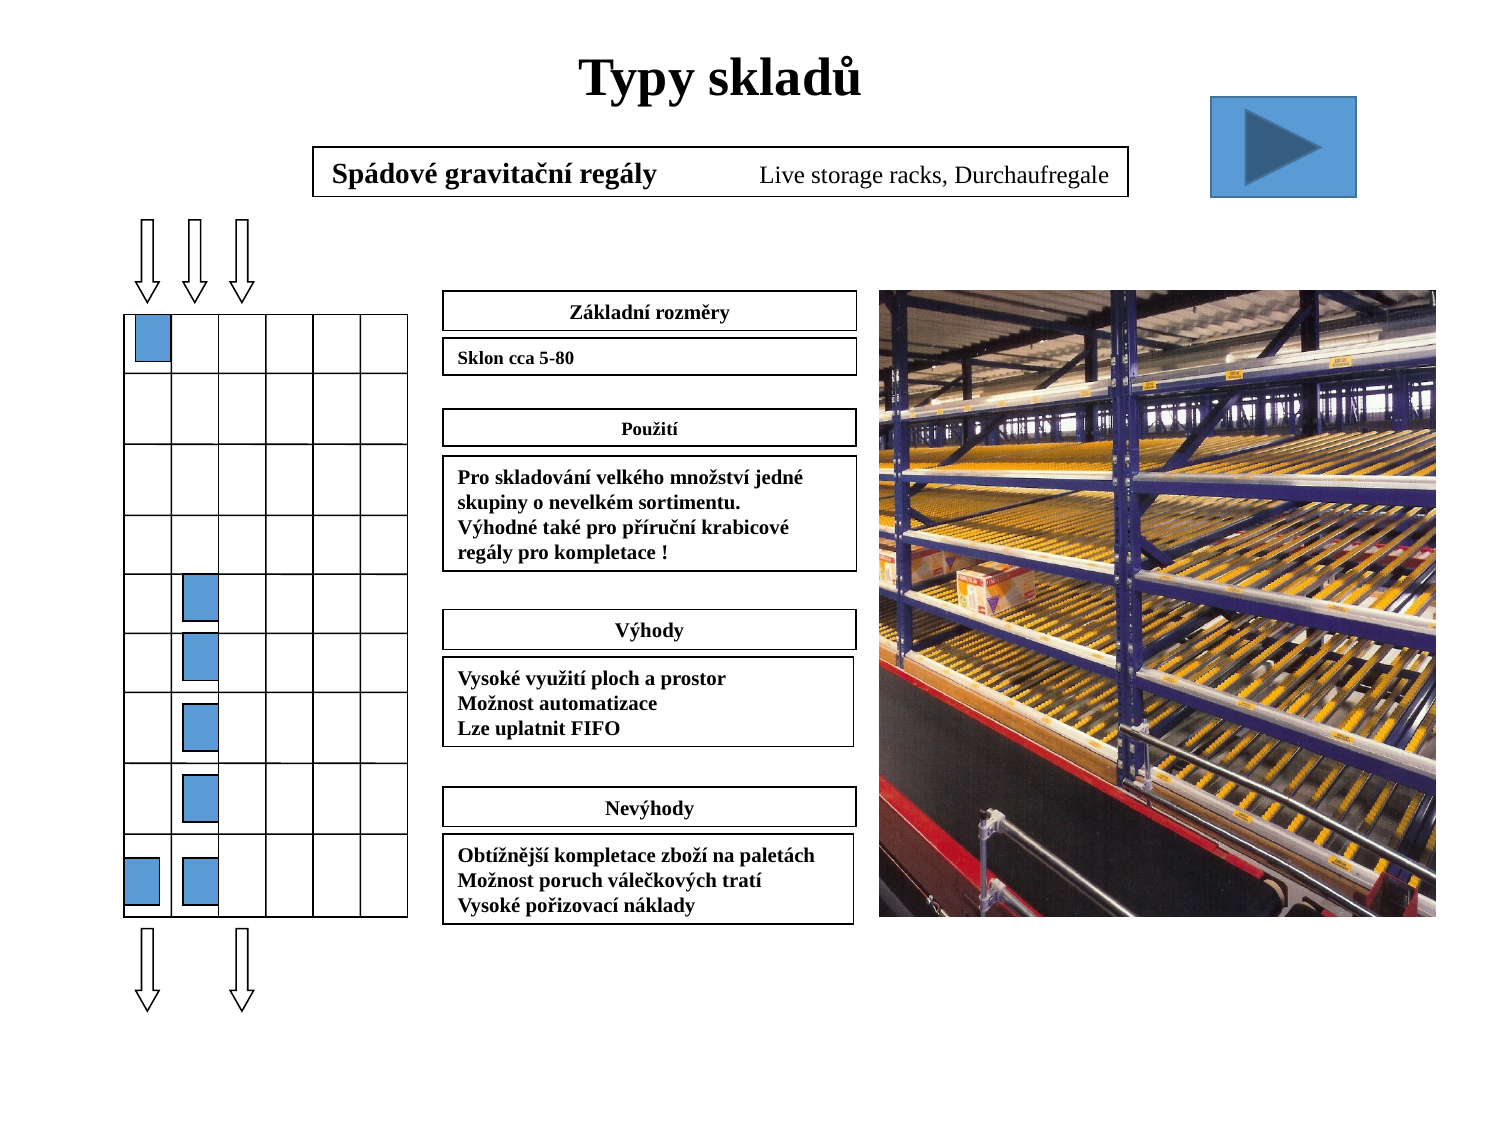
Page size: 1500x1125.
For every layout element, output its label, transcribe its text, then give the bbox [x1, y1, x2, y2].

text_box [312, 764, 360, 834]
text_box [266, 445, 312, 515]
text_box Použití [442, 408, 857, 447]
text_box [123, 693, 171, 763]
text_box [123, 516, 171, 574]
text_box [266, 835, 312, 917]
text_box [266, 575, 312, 633]
text_box [218, 314, 265, 373]
text_box [218, 634, 265, 692]
text_box [218, 374, 265, 444]
text_box [266, 516, 312, 574]
text_box [172, 835, 218, 917]
text_box [123, 764, 171, 834]
text_box [266, 314, 312, 373]
text_box [361, 764, 408, 834]
text_box [312, 314, 360, 373]
text_box [312, 516, 360, 574]
text_box [172, 634, 218, 692]
text_box [123, 857, 160, 905]
text_box [361, 835, 408, 917]
text_box [183, 774, 219, 822]
text_box [312, 374, 360, 444]
text_box Sklon cca 5-80 [442, 338, 857, 376]
picture [879, 290, 1436, 917]
text_box [312, 445, 360, 515]
text_box [361, 634, 408, 692]
text_box [123, 374, 171, 444]
text_box [361, 693, 408, 763]
text_box Pro skladování velkého množství jedné skupiny o nevelkém sortimentu. Výhodné také pro příruční krabicové regály pro kompletace ! [442, 456, 857, 571]
text_box [266, 693, 312, 763]
text_box [123, 314, 171, 373]
text_box [312, 634, 360, 692]
text_box [230, 219, 254, 303]
text_box [135, 928, 160, 1012]
text_box [172, 764, 218, 834]
text_box [218, 516, 265, 574]
text_box [361, 445, 408, 515]
text_box [266, 764, 312, 834]
text_box Výhody [442, 609, 857, 650]
text_box [135, 314, 171, 362]
text_box [312, 693, 360, 763]
text_box [218, 764, 265, 834]
text_box Nevýhody [442, 786, 857, 827]
text_box Základní rozměry [442, 290, 857, 331]
text_box [361, 516, 408, 574]
text_box [218, 835, 265, 917]
text_box [172, 314, 218, 373]
text_box [361, 575, 408, 633]
text_box [312, 575, 360, 633]
text_box Spádové gravitační regály Live storage racks, Durchaufregale [312, 146, 1128, 197]
text_box [172, 693, 218, 763]
text_box [123, 634, 171, 692]
text_box [1210, 96, 1357, 198]
text_box [183, 633, 219, 681]
text_box [183, 219, 207, 303]
text_box [266, 634, 312, 692]
text_box [123, 445, 171, 515]
text_box [361, 374, 408, 444]
text_box [172, 575, 218, 633]
text_box [218, 693, 265, 763]
text_box [218, 575, 265, 633]
text_box [312, 835, 360, 917]
text_box [172, 516, 218, 574]
text_box [183, 704, 219, 752]
text_box [361, 314, 408, 373]
text_box [123, 835, 171, 917]
text_box [183, 574, 219, 622]
text_box [183, 857, 219, 905]
text_box [218, 445, 265, 515]
text_box [172, 374, 218, 444]
text_box Obtížnější kompletace zboží na paletách Možnost poruch válečkových tratí Vysoké pořizovací náklady [442, 834, 854, 924]
text_box [123, 575, 171, 633]
text_box Typy skladů [362, 34, 1079, 114]
text_box [230, 928, 254, 1012]
text_box [266, 374, 312, 444]
text_box [135, 219, 160, 303]
text_box [172, 445, 218, 515]
text_box Vysoké využití ploch a prostor Možnost automatizace Lze uplatnit FIFO [442, 657, 854, 747]
